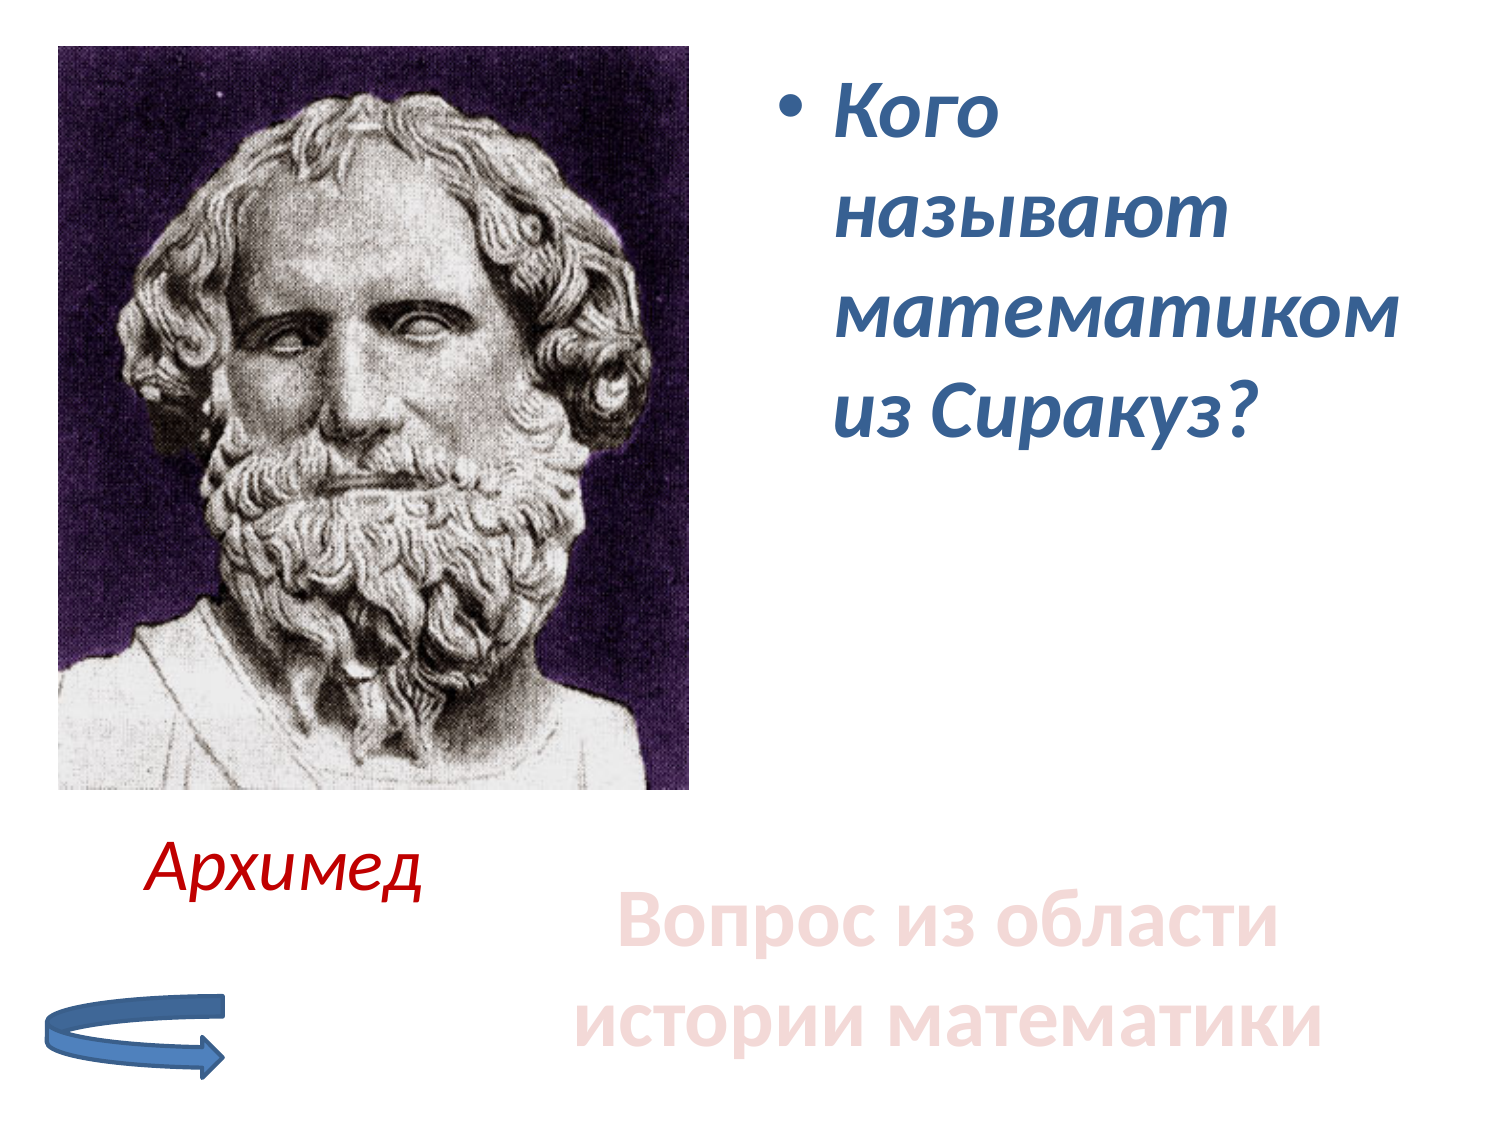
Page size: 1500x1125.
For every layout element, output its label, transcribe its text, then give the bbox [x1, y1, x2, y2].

text_box Вопрос из области истории математики [445, 855, 1453, 1071]
list Кого называют математиком из Сиракуз? [761, 46, 1425, 790]
text_box [44, 993, 225, 1080]
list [58, 46, 689, 790]
text_box Архимед [130, 808, 439, 914]
